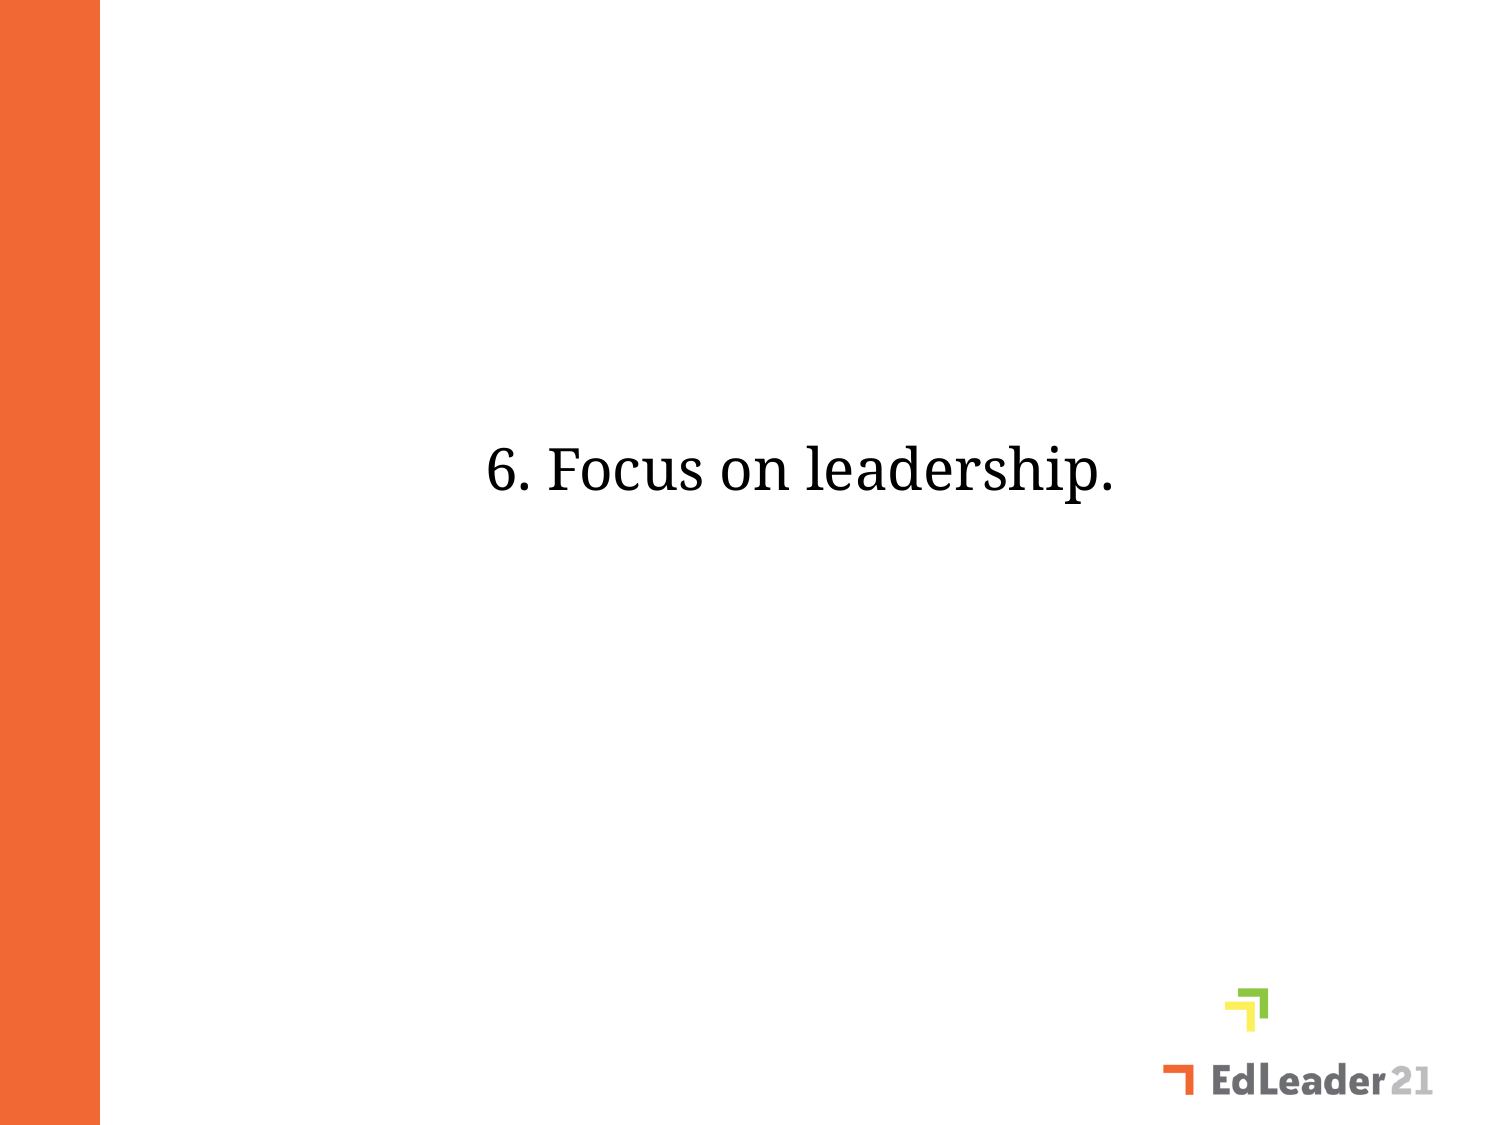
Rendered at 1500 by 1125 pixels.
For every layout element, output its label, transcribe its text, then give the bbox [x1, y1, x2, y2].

picture [0, 0, 100, 1125]
picture [1162, 987, 1433, 1100]
text_box 6. Focus on leadership. [99, 425, 1500, 510]
